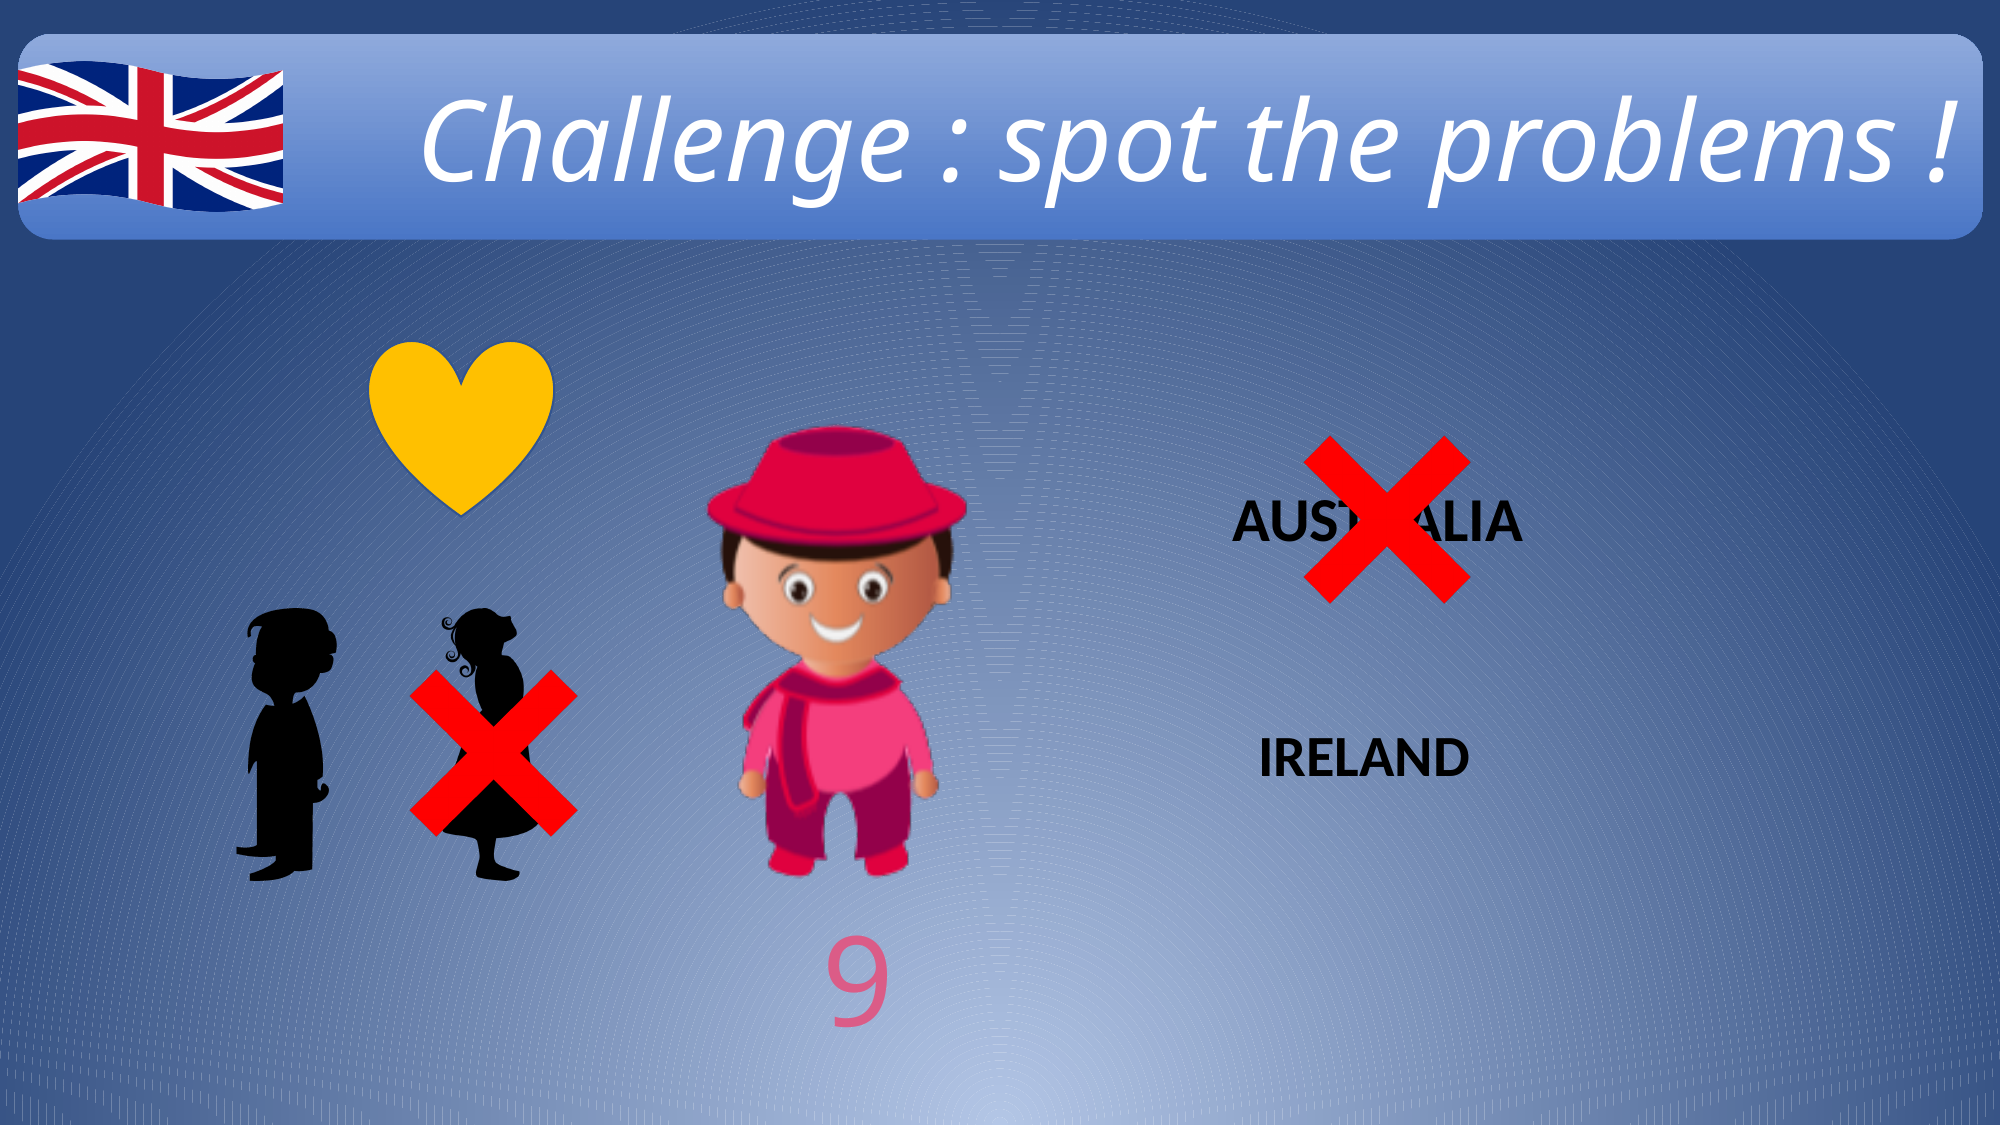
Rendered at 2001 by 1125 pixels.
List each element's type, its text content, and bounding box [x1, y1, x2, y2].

picture [404, 608, 583, 881]
picture [1297, 430, 1476, 609]
text_box AUSTRALIA [1476, 471, 1557, 562]
picture [678, 405, 1000, 894]
text_box Challenge : spot the problems ! [17, 32, 1985, 241]
picture [18, 61, 283, 212]
picture [218, 608, 355, 881]
text_box IRELAND [1062, 710, 1666, 795]
text_box 9 [807, 894, 967, 1059]
text_box AUSTRALIA [1217, 471, 1297, 562]
text_box [366, 339, 556, 518]
